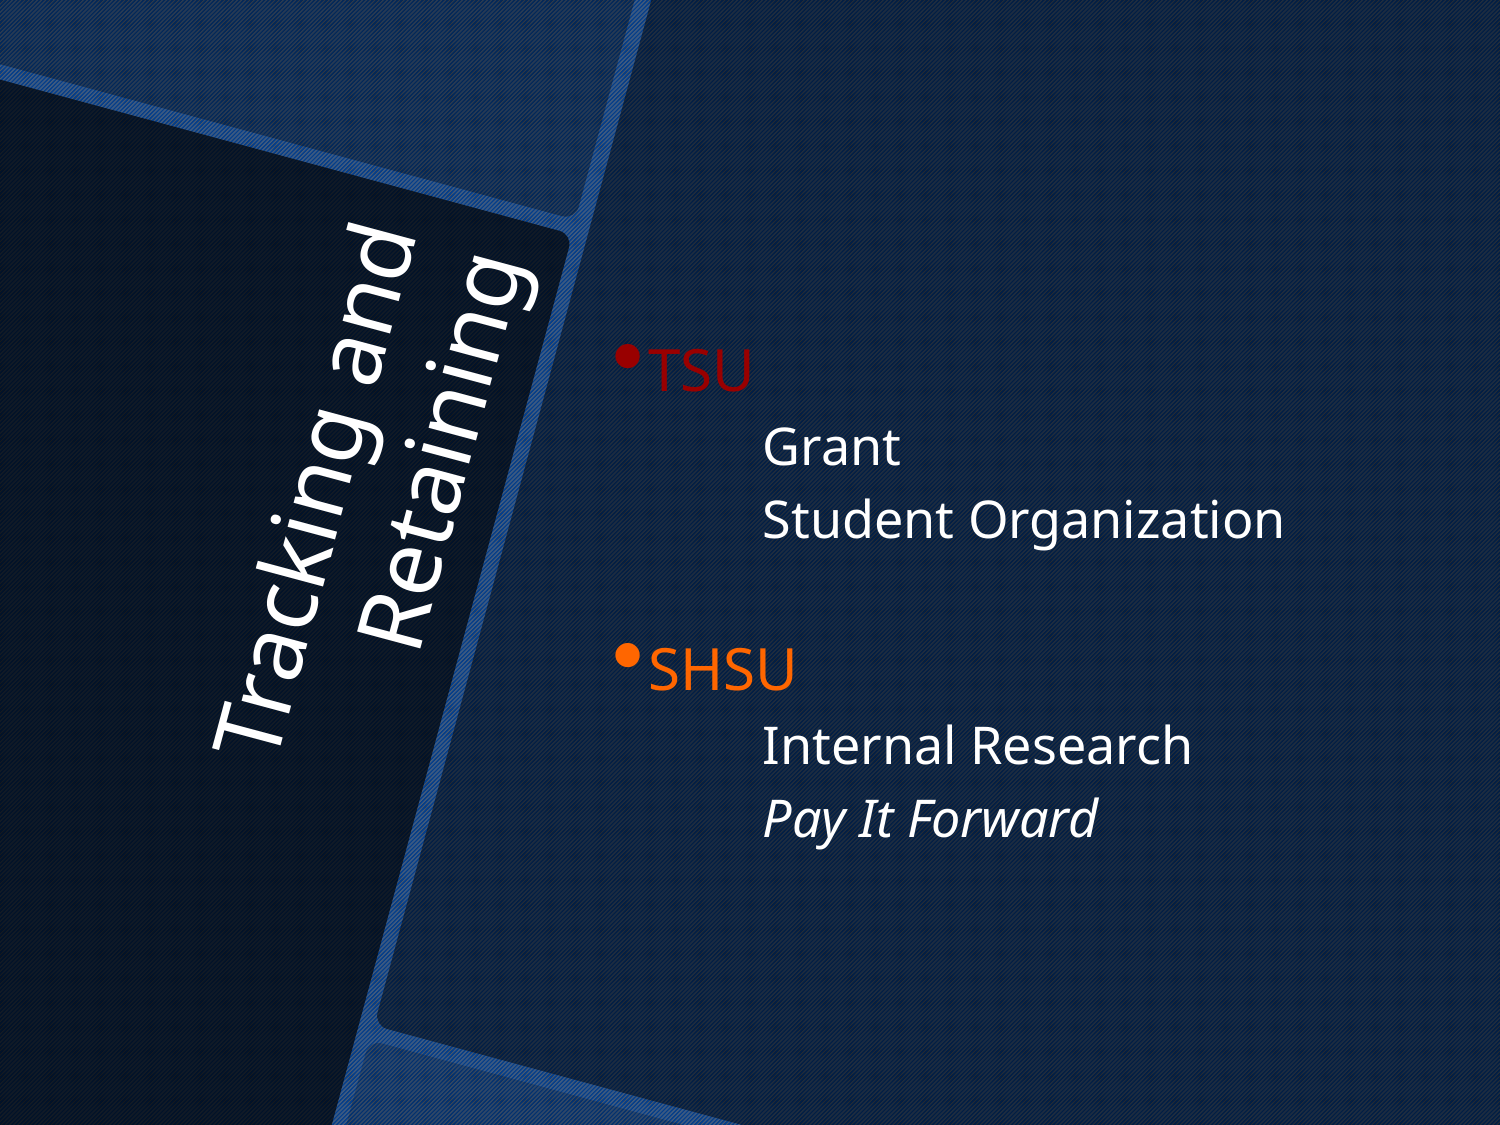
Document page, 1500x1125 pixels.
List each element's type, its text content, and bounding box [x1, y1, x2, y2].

text_box TSU Grant Student Organization SHSU Internal Research Pay It Forward [598, 216, 1363, 1050]
title Tracking and Retaining [69, 181, 554, 1056]
